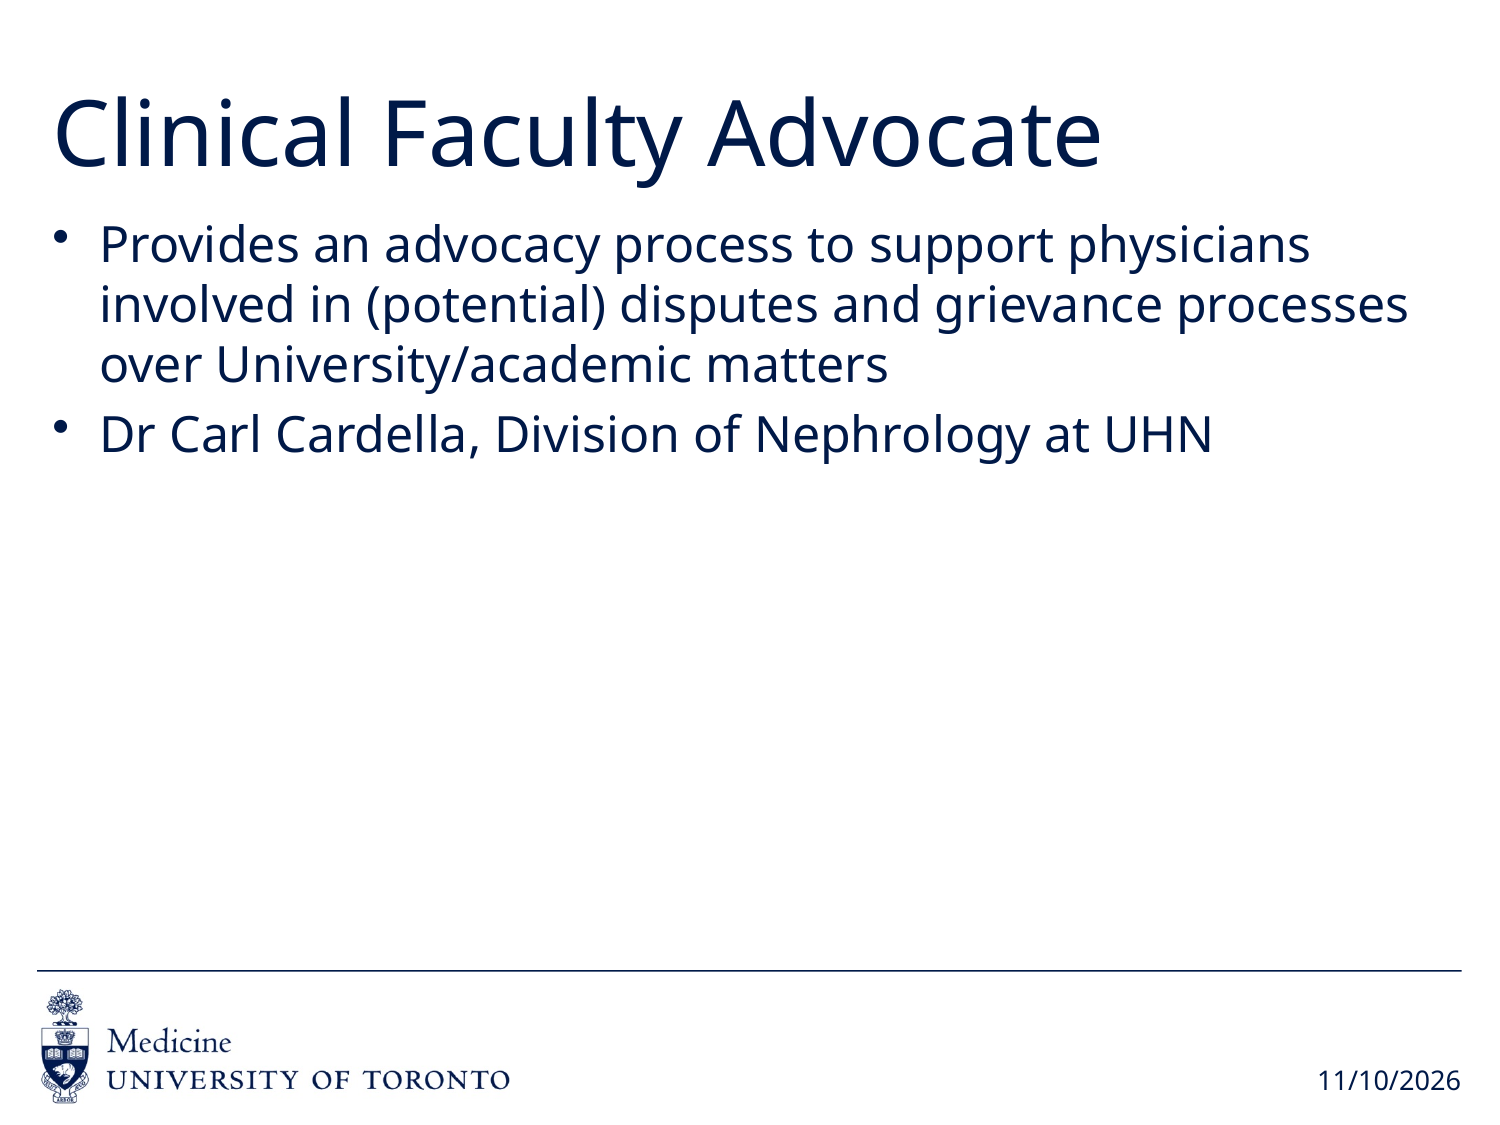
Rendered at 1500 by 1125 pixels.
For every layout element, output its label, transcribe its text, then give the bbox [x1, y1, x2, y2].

title Clinical Faculty Advocate [37, 74, 1462, 212]
picture [40, 988, 510, 1104]
list Provides an advocacy process to support physicians involved in (potential) disputes and grievance processes over University/academic matters Dr Carl Cardella, Division of Nephrology at UHN [37, 212, 1462, 938]
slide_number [1148, 1035, 1461, 1101]
